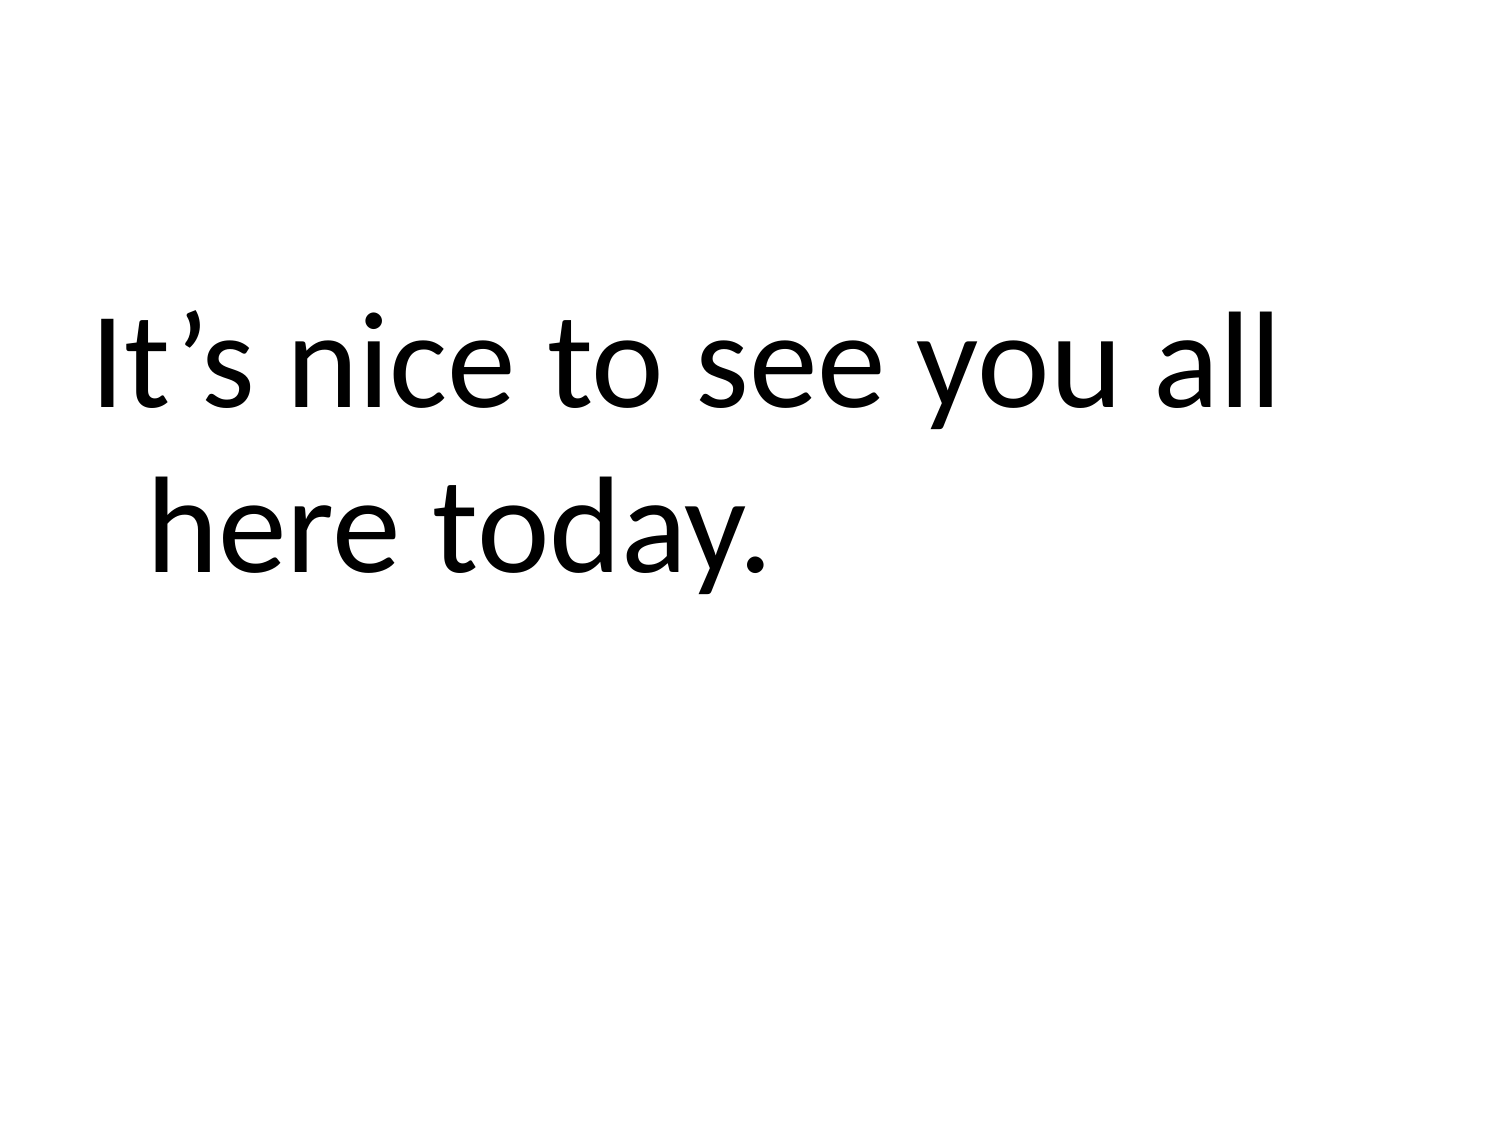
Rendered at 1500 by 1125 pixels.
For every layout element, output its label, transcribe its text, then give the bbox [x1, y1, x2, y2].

list It’s nice to see you all here today. [75, 262, 1425, 1005]
